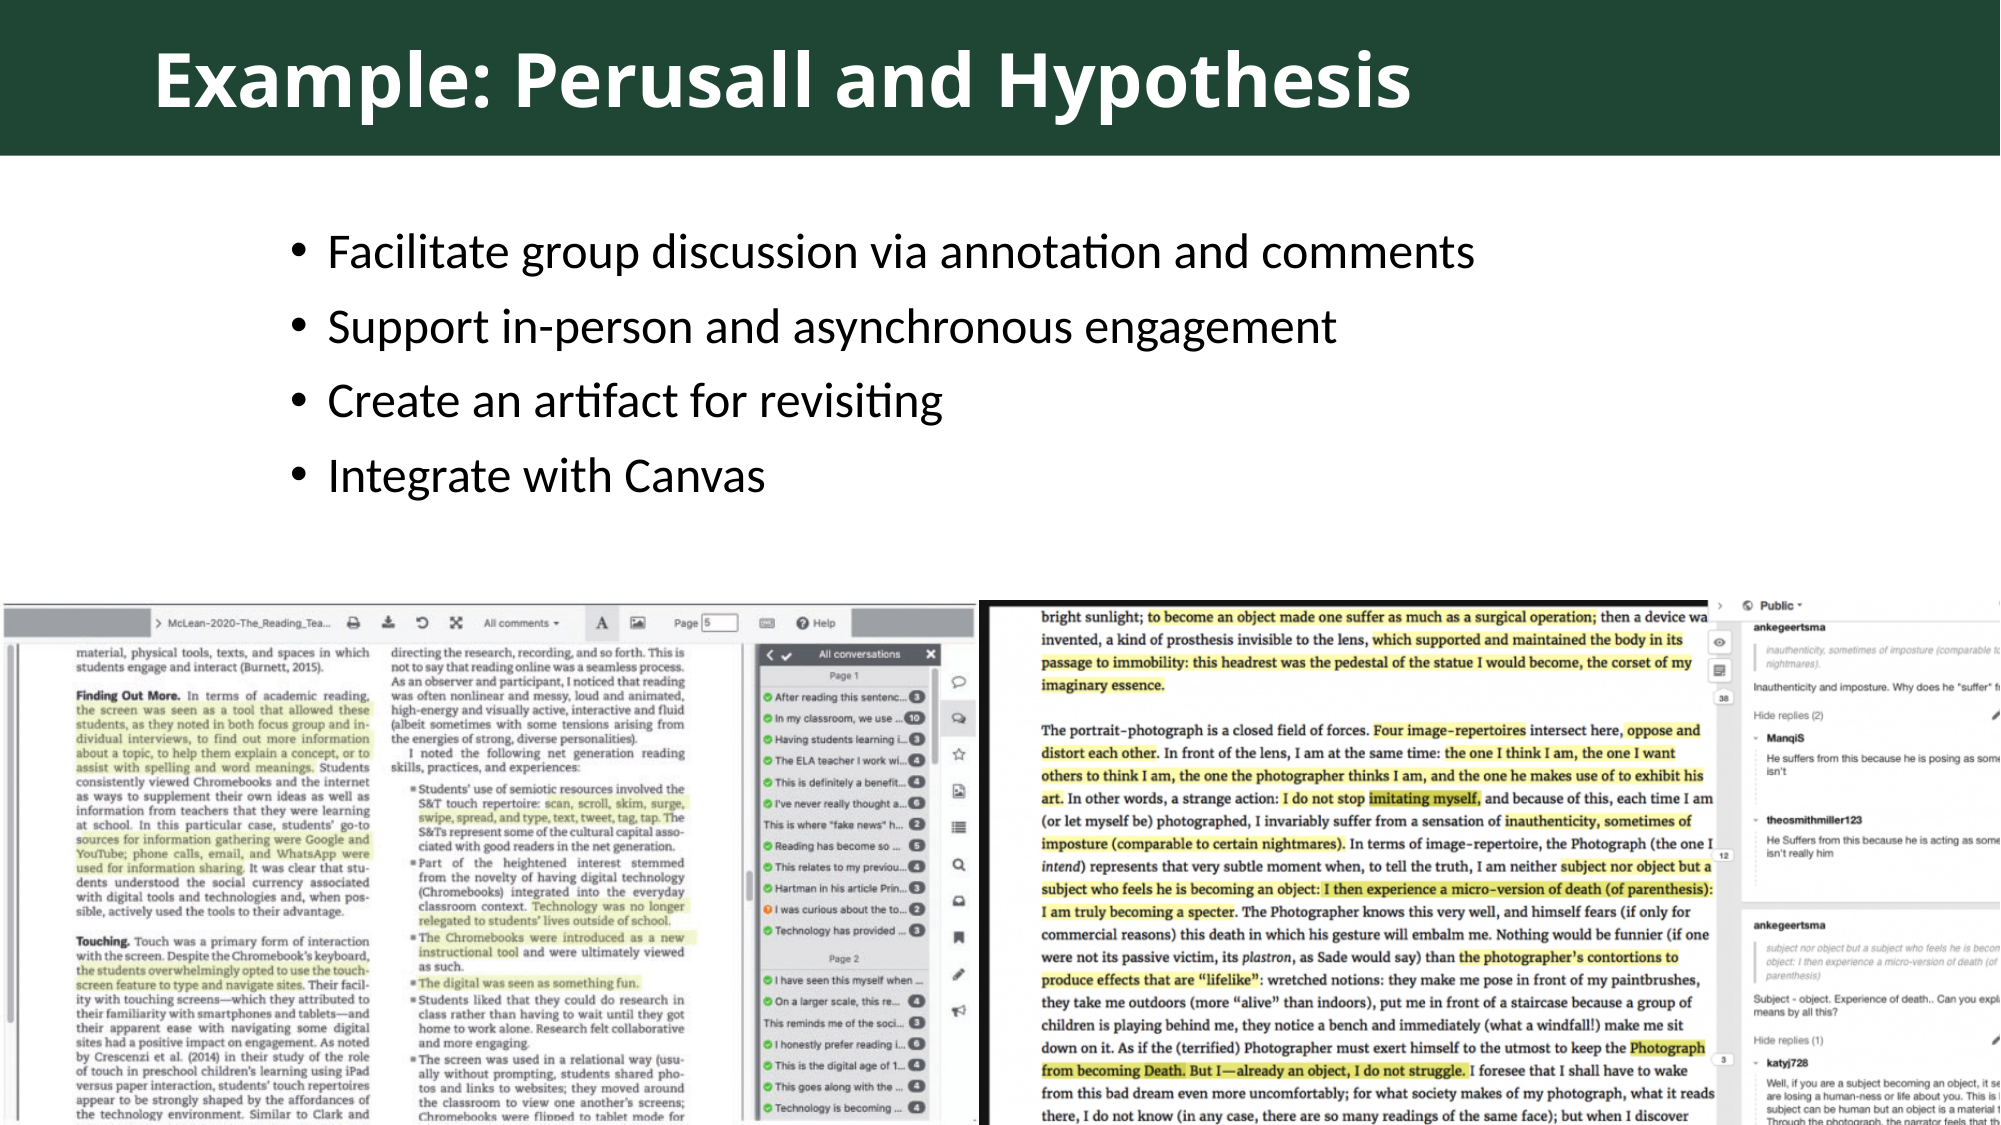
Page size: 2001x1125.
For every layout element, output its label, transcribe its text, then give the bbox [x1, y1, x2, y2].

text_box [0, 0, 2000, 157]
title Example: Perusall and Hypothesis [137, 22, 1863, 144]
list Facilitate group discussion via annotation and comments Support in-person and asynchronous engagement Create an artifact for revisiting Integrate with Canvas [275, 217, 2000, 600]
picture [0, 600, 2000, 1125]
